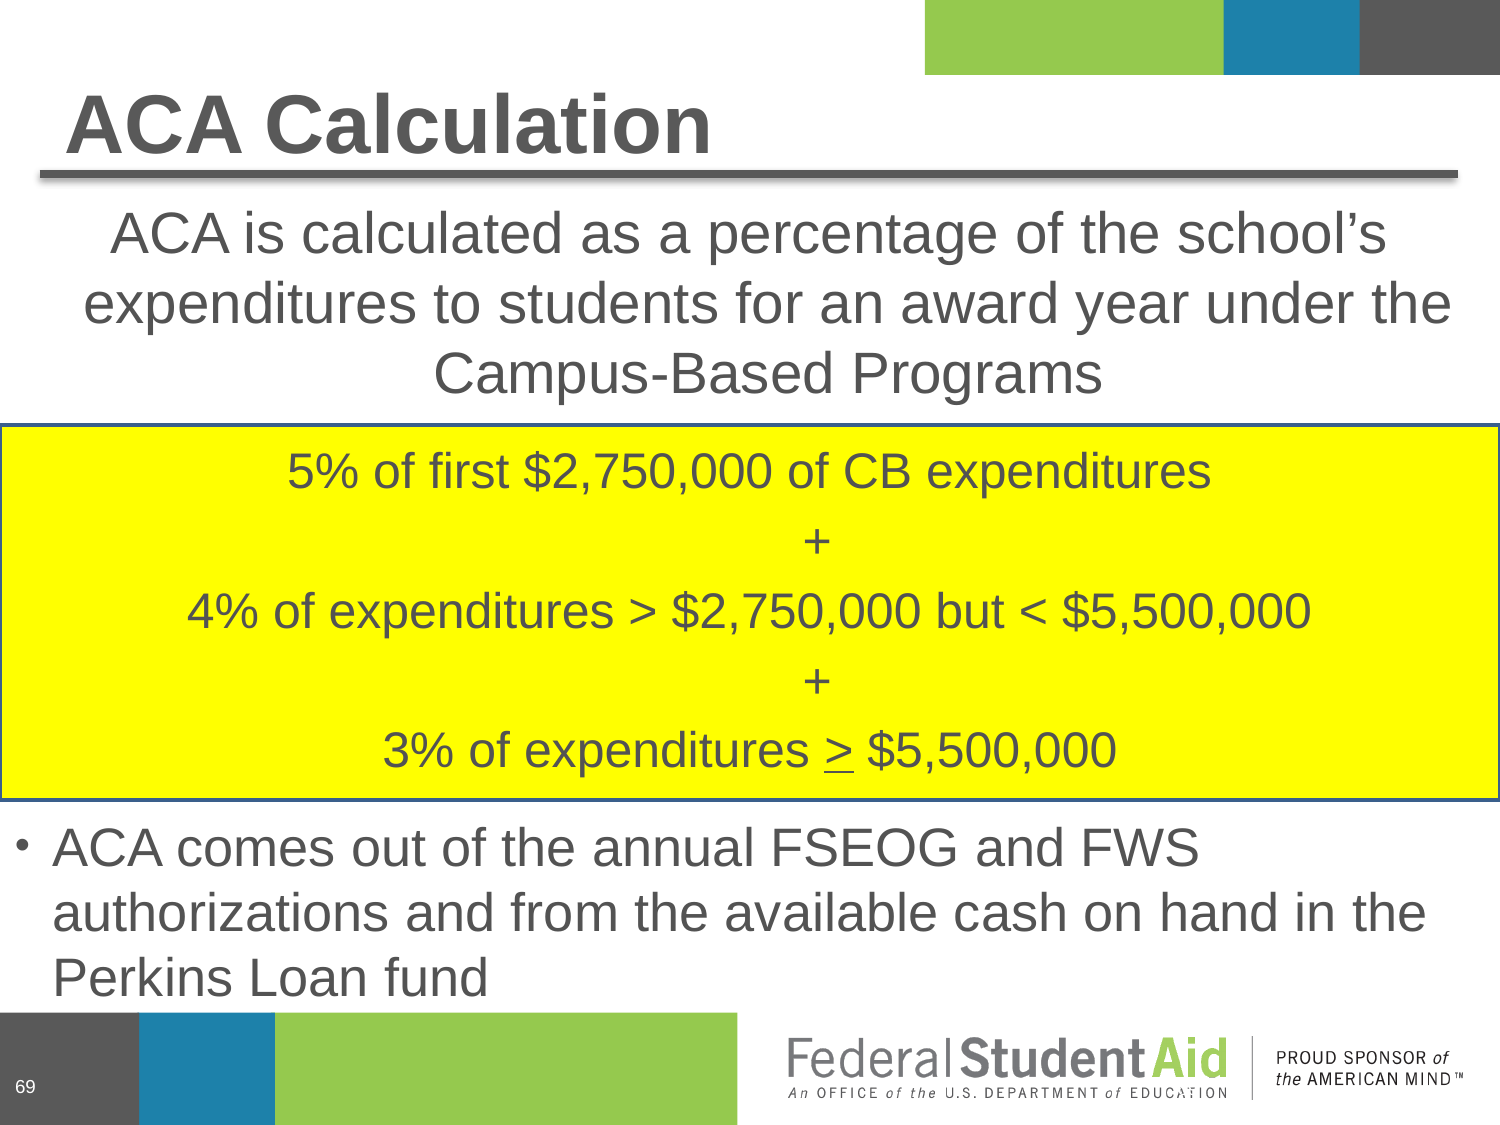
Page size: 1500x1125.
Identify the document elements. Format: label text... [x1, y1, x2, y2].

picture [788, 1036, 1463, 1100]
slide_number 69 [1162, 1050, 1475, 1125]
slide_number 69 [0, 1055, 350, 1116]
title ACA Calculation [50, 62, 1438, 187]
list ACA is calculated as a percentage of the school’s expenditures to students for an award year under the Campus-Based Programs 5% of first $2,750,000 of CB expenditures + 4% of expenditures > $2,750,000 but < $5,500,000 + 3% of expenditures > $5,500,000 ACA comes out of the annual FSEOG and FWS authorizations and from the available cash on hand in the Perkins Loan fund [0, 187, 1500, 950]
